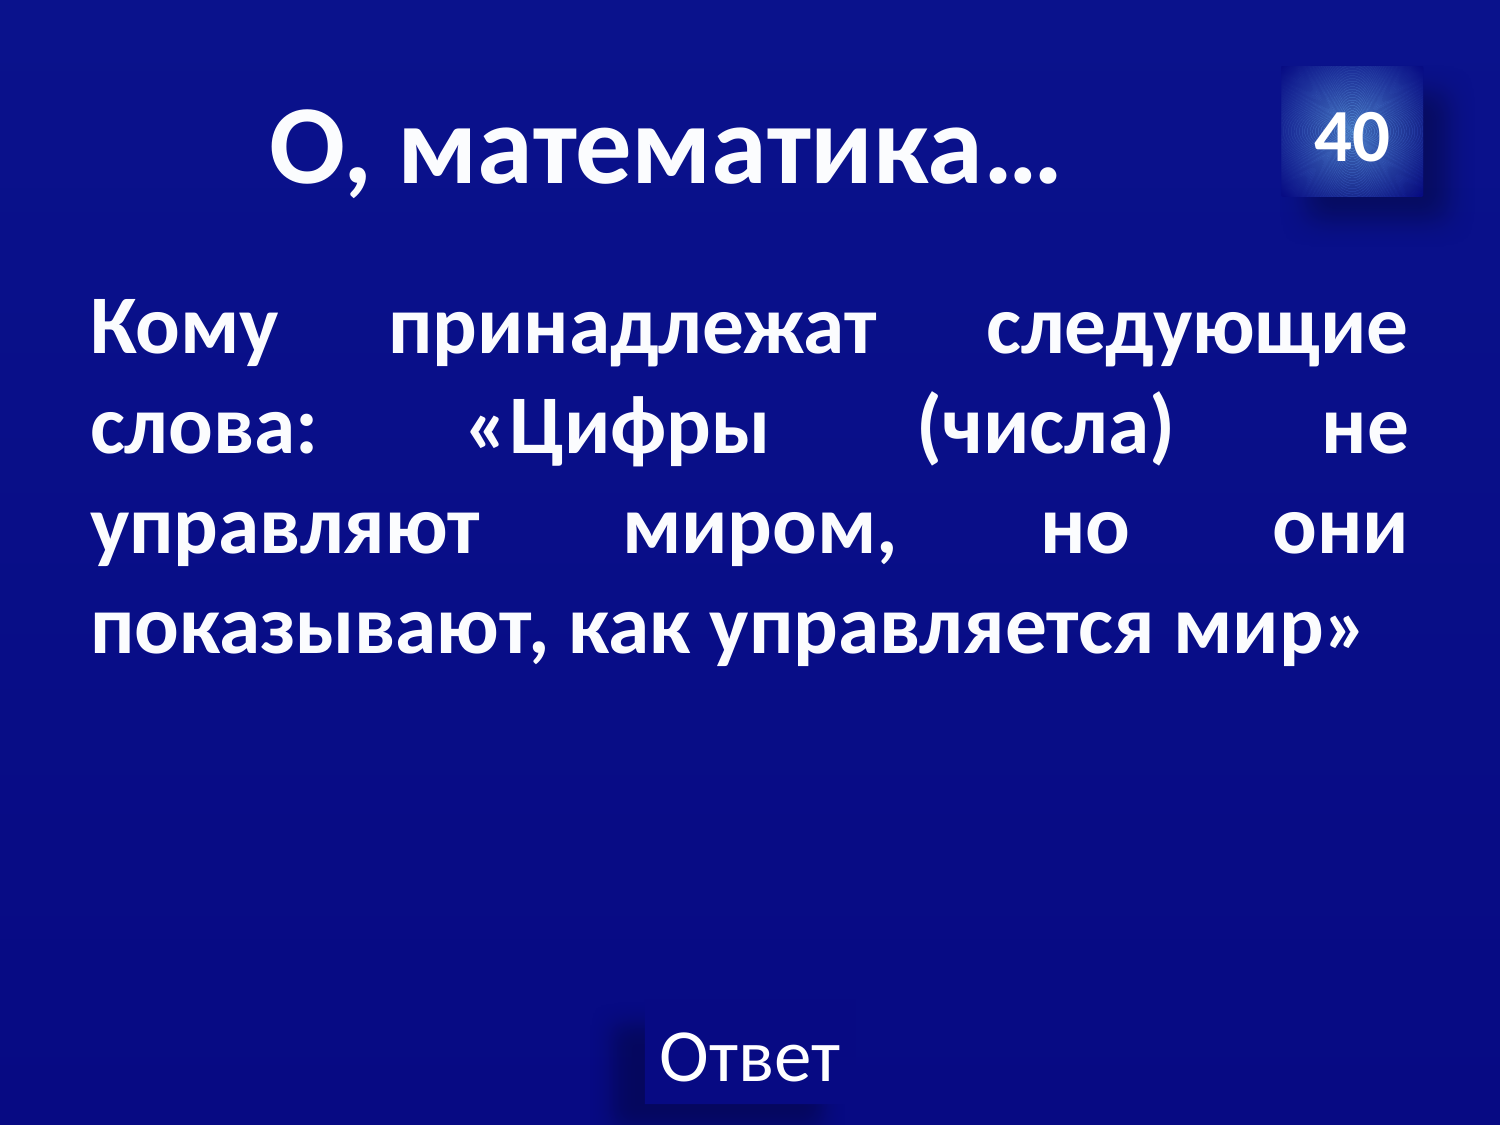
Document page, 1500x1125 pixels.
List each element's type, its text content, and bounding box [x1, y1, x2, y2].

title О, математика… [75, 45, 1258, 233]
list Кому принадлежат следующие слова: «Цифры (числа) не управляют миром, но они показывают, как управляется мир» [75, 262, 1425, 1000]
text_box 40 [1279, 64, 1425, 198]
